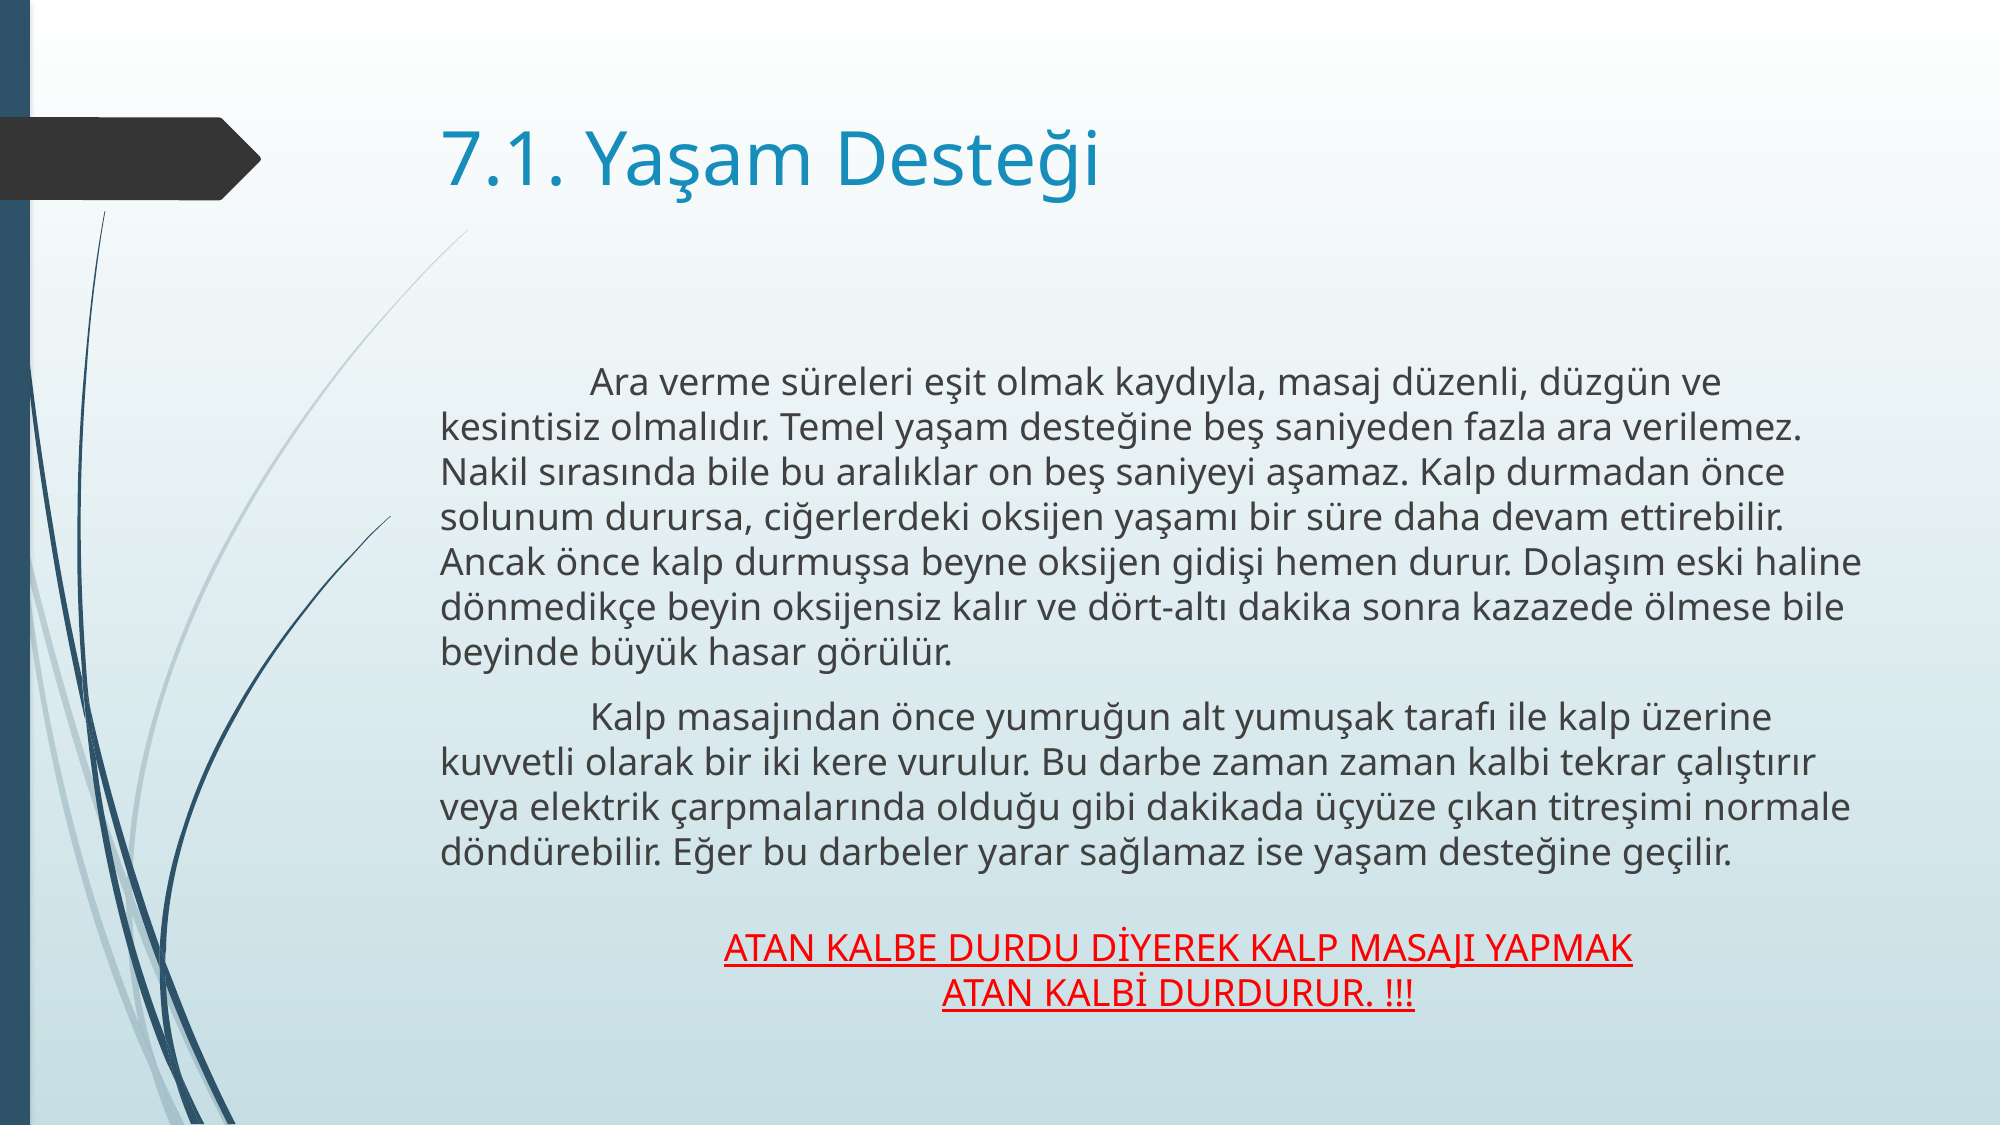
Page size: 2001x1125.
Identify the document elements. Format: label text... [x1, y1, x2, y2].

title 7.1. Yaşam Desteği [425, 102, 1888, 313]
text_box ATAN KALBE DURDU DİYEREK KALP MASAJI YAPMAK ATAN KALBİ DURDURUR. !!! [678, 916, 1679, 1022]
list Ara verme süreleri eşit olmak kaydıyla, masaj düzenli, düzgün ve kesintisiz olmalıdır. Temel yaşam desteğine beş saniyeden fazla ara verilemez. Nakil sırasında bile bu aralıklar on beş saniyeyi aşamaz. Kalp durmadan önce solunum durursa, ciğerlerdeki oksijen yaşamı bir süre daha devam ettirebilir. Ancak önce kalp durmuşsa beyne oksijen gidişi hemen durur. Dolaşım eski haline dönmedikçe beyin oksijensiz kalır ve dört-altı dakika sonra kazazede ölmese bile beyinde büyük hasar görülür. Kalp masajından önce yumruğun alt yumuşak tarafı ile kalp üzerine kuvvetli olarak bir iki kere vurulur. Bu darbe zaman zaman kalbi tekrar çalıştırır veya elektrik çarpmalarında olduğu gibi dakikada üçyüze çıkan titreşimi normale döndürebilir. Eğer bu darbeler yarar sağlamaz ise yaşam desteğine geçilir. [424, 350, 1888, 970]
